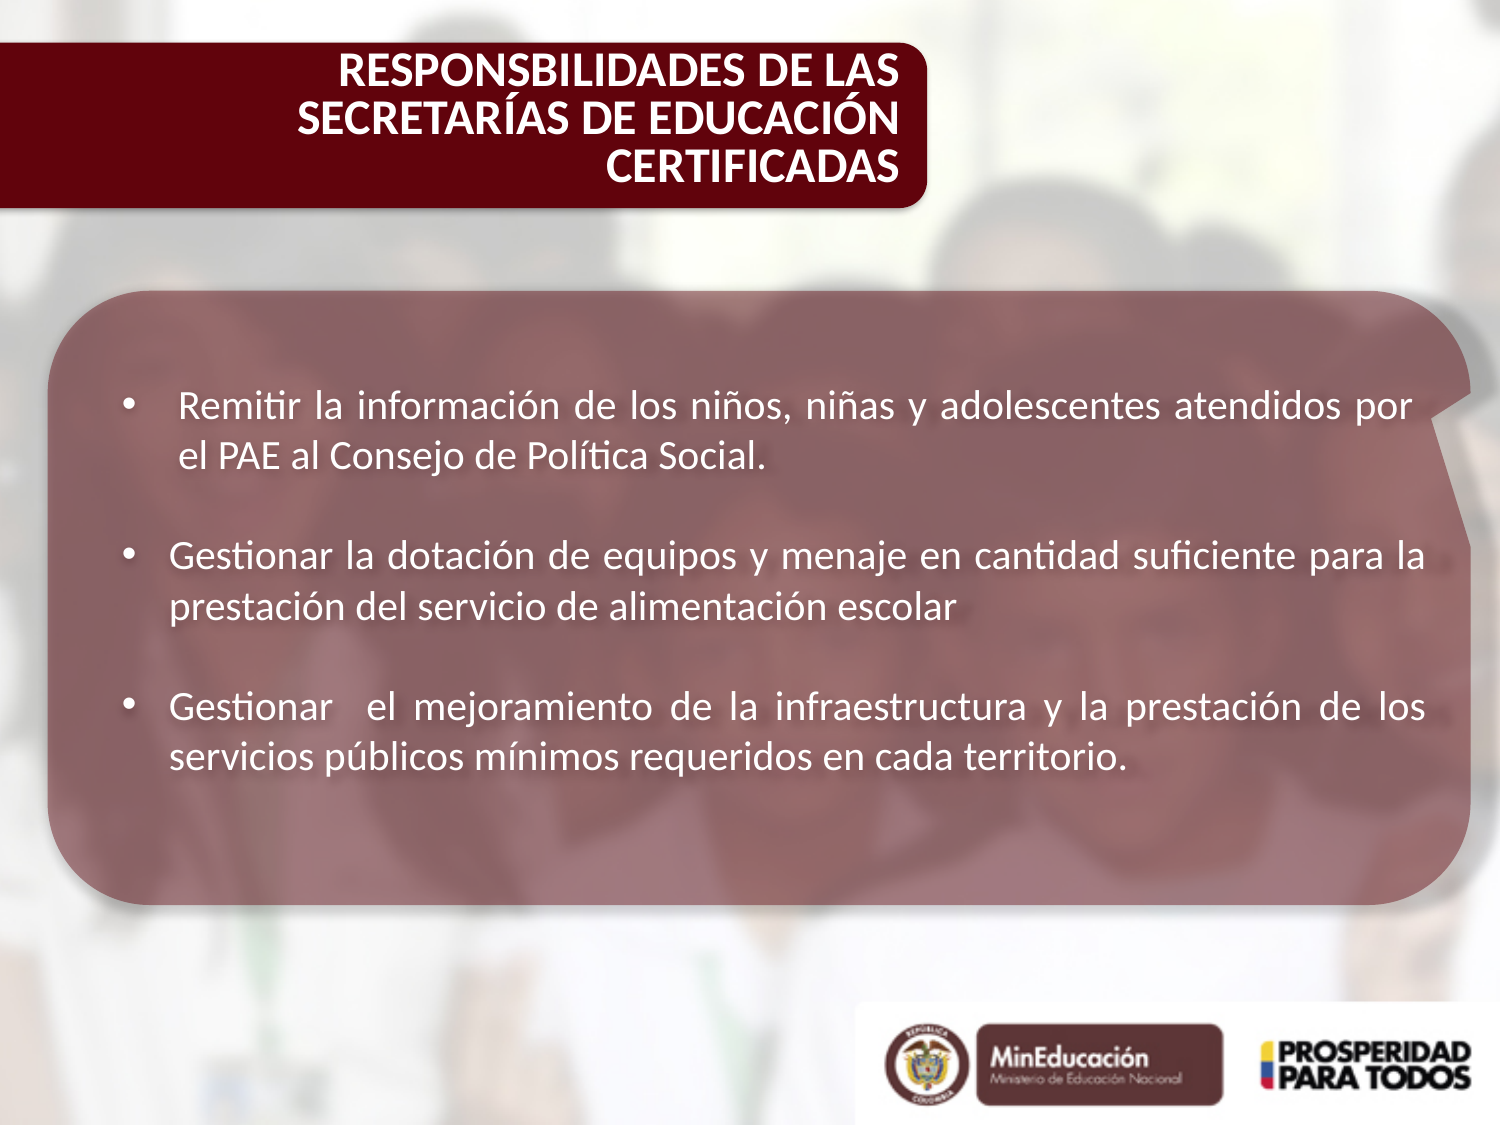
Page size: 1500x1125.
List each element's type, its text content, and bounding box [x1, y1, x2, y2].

text_box [0, 41, 928, 209]
text_box RESPONSBILIDADES DE LAS SECRETARÍAS DE EDUCACIÓN CERTIFICADAS [277, 78, 916, 200]
picture [0, 0, 1500, 1125]
text_box Remitir la información de los niños, niñas y adolescentes atendidos por el PAE al Consejo de Política Social. Gestionar la dotación de equipos y menaje en cantidad suficiente para la prestación del servicio de alimentación escolar Gestionar el mejoramiento de la infraestructura y la prestación de los servicios públicos mínimos requeridos en cada territorio. [46, 289, 1472, 906]
